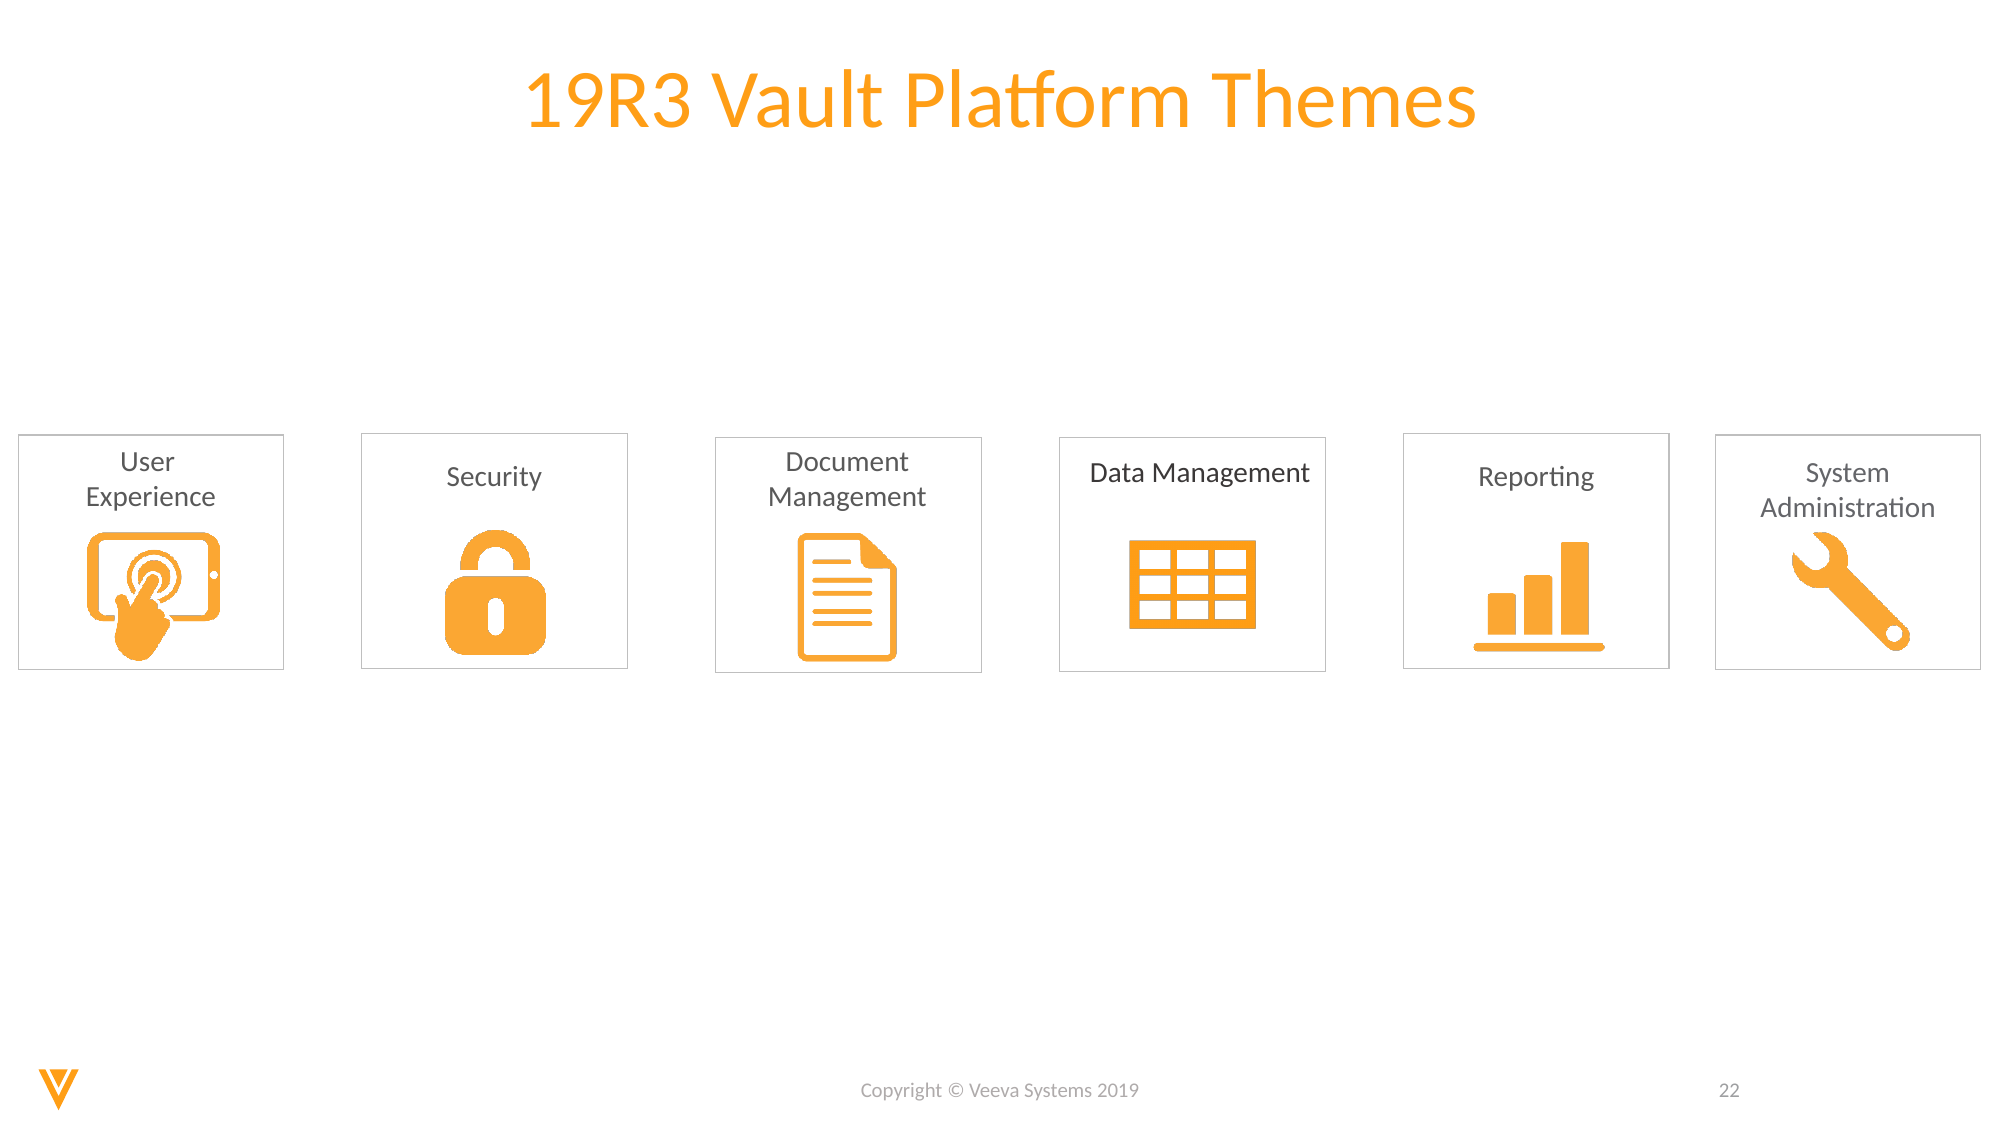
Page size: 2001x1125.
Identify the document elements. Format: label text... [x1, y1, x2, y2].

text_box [1403, 433, 1670, 669]
text_box Security [361, 433, 628, 515]
picture [793, 526, 901, 663]
title 19R3 Vault Platform Themes [45, 15, 1955, 197]
text_box [715, 437, 982, 673]
text_box Data Management [1074, 430, 1331, 512]
text_box [1059, 437, 1326, 672]
picture [1117, 509, 1268, 660]
text_box Document Management [714, 437, 981, 518]
picture [427, 524, 563, 660]
text_box [18, 520, 284, 670]
text_box User Experience [18, 435, 284, 520]
picture [78, 521, 225, 667]
text_box [361, 515, 628, 669]
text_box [1715, 434, 1981, 670]
